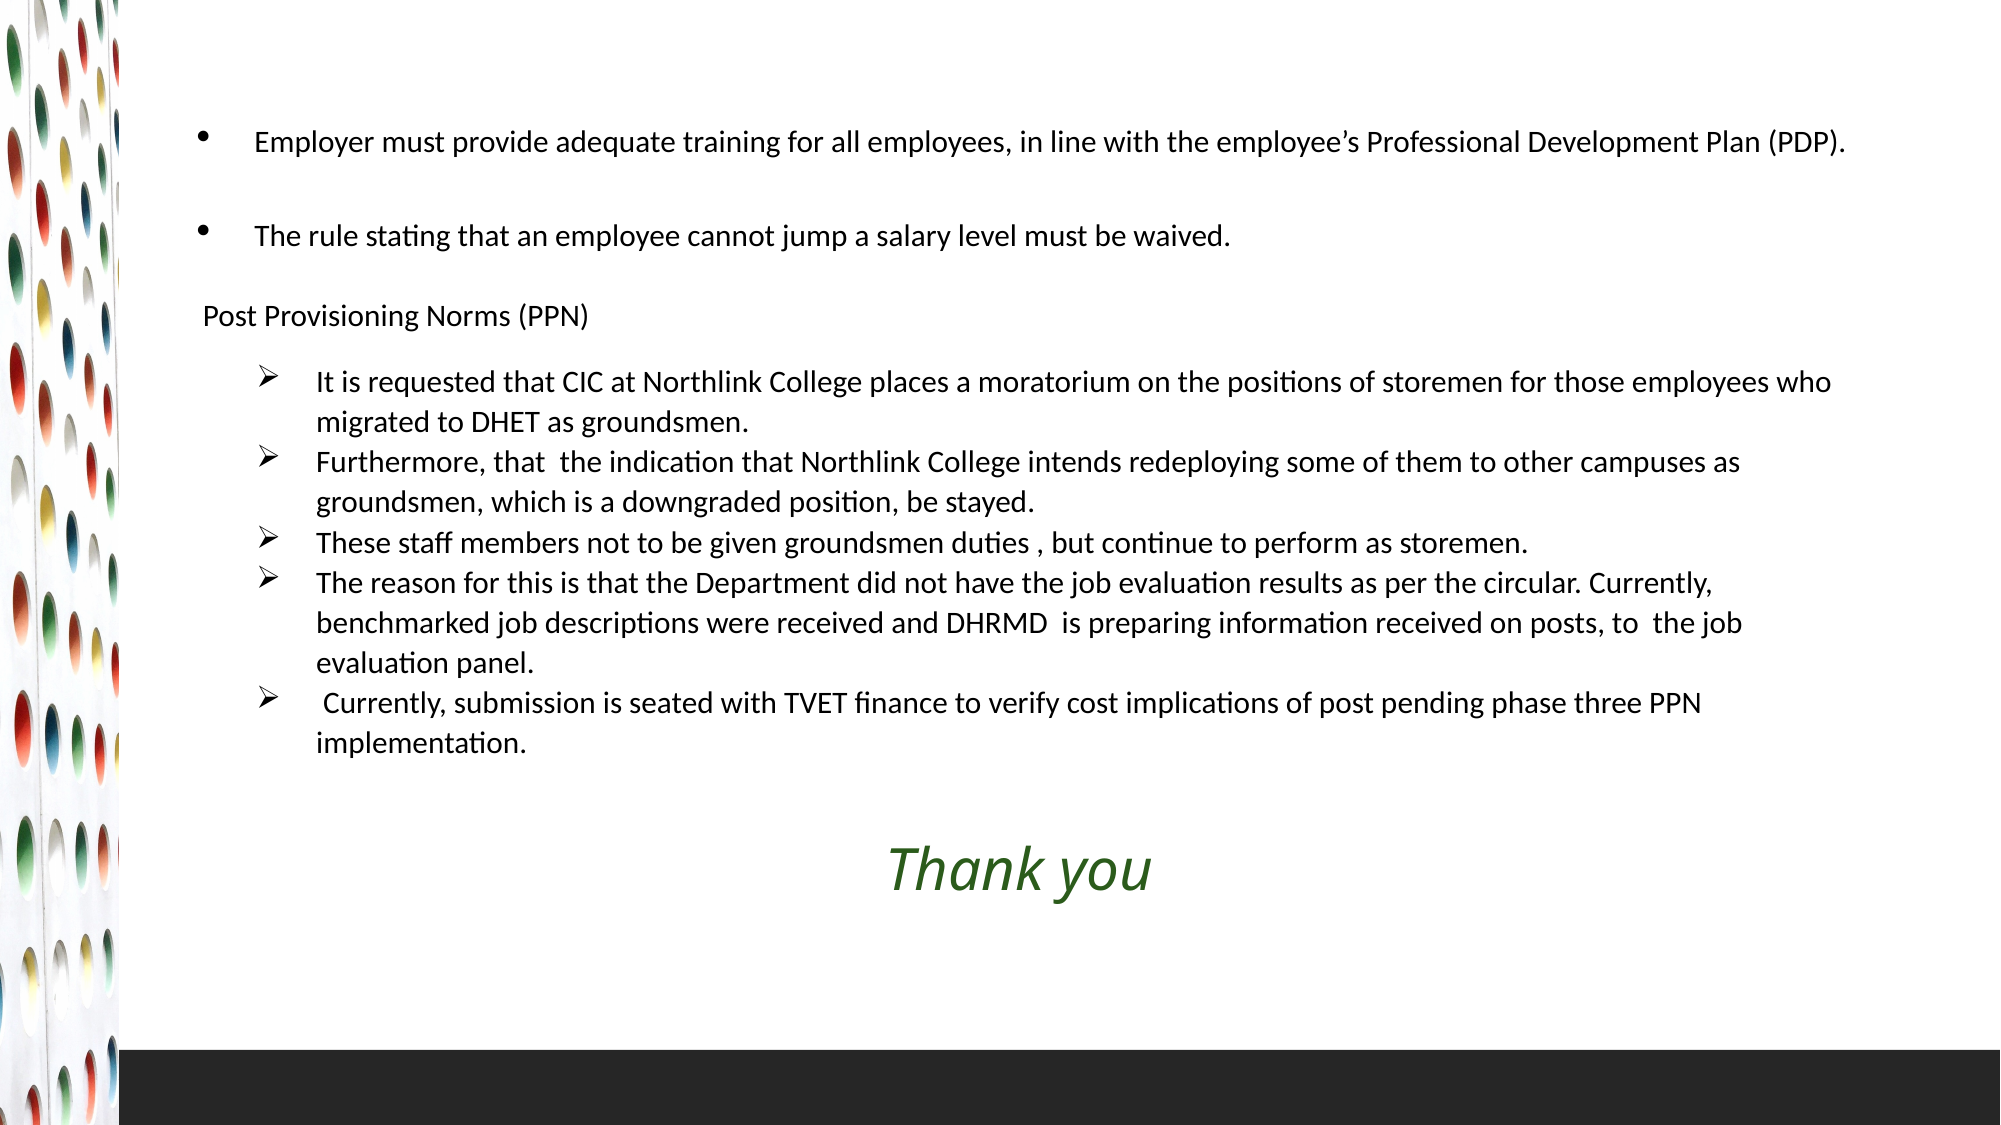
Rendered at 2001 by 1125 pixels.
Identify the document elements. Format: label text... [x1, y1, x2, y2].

picture [0, 0, 120, 1125]
text_box Thank you [870, 824, 1355, 909]
text_box Employer must provide adequate training for all employees, in line with the employee’s Professional Development Plan (PDP). The rule stating that an employee cannot jump a salary level must be waived. Post Provisioning Norms (PPN) It is requested that CIC at Northlink College places a moratorium on the positions of storemen for those employees who migrated to DHET as groundsmen. Furthermore, that the indication that Northlink College intends redeploying some of them to other campuses as groundsmen, which is a downgraded position, be stayed. These staff members not to be given groundsmen duties , but continue to perform as storemen. The reason for this is that the Department did not have the job evaluation results as per the circular. Currently, benchmarked job descriptions were received and DHRMD is preparing information received on posts, to the job evaluation panel. Currently, submission is seated with TVET finance to verify cost implications of post pending phase three PPN implementation. [183, 95, 1899, 823]
